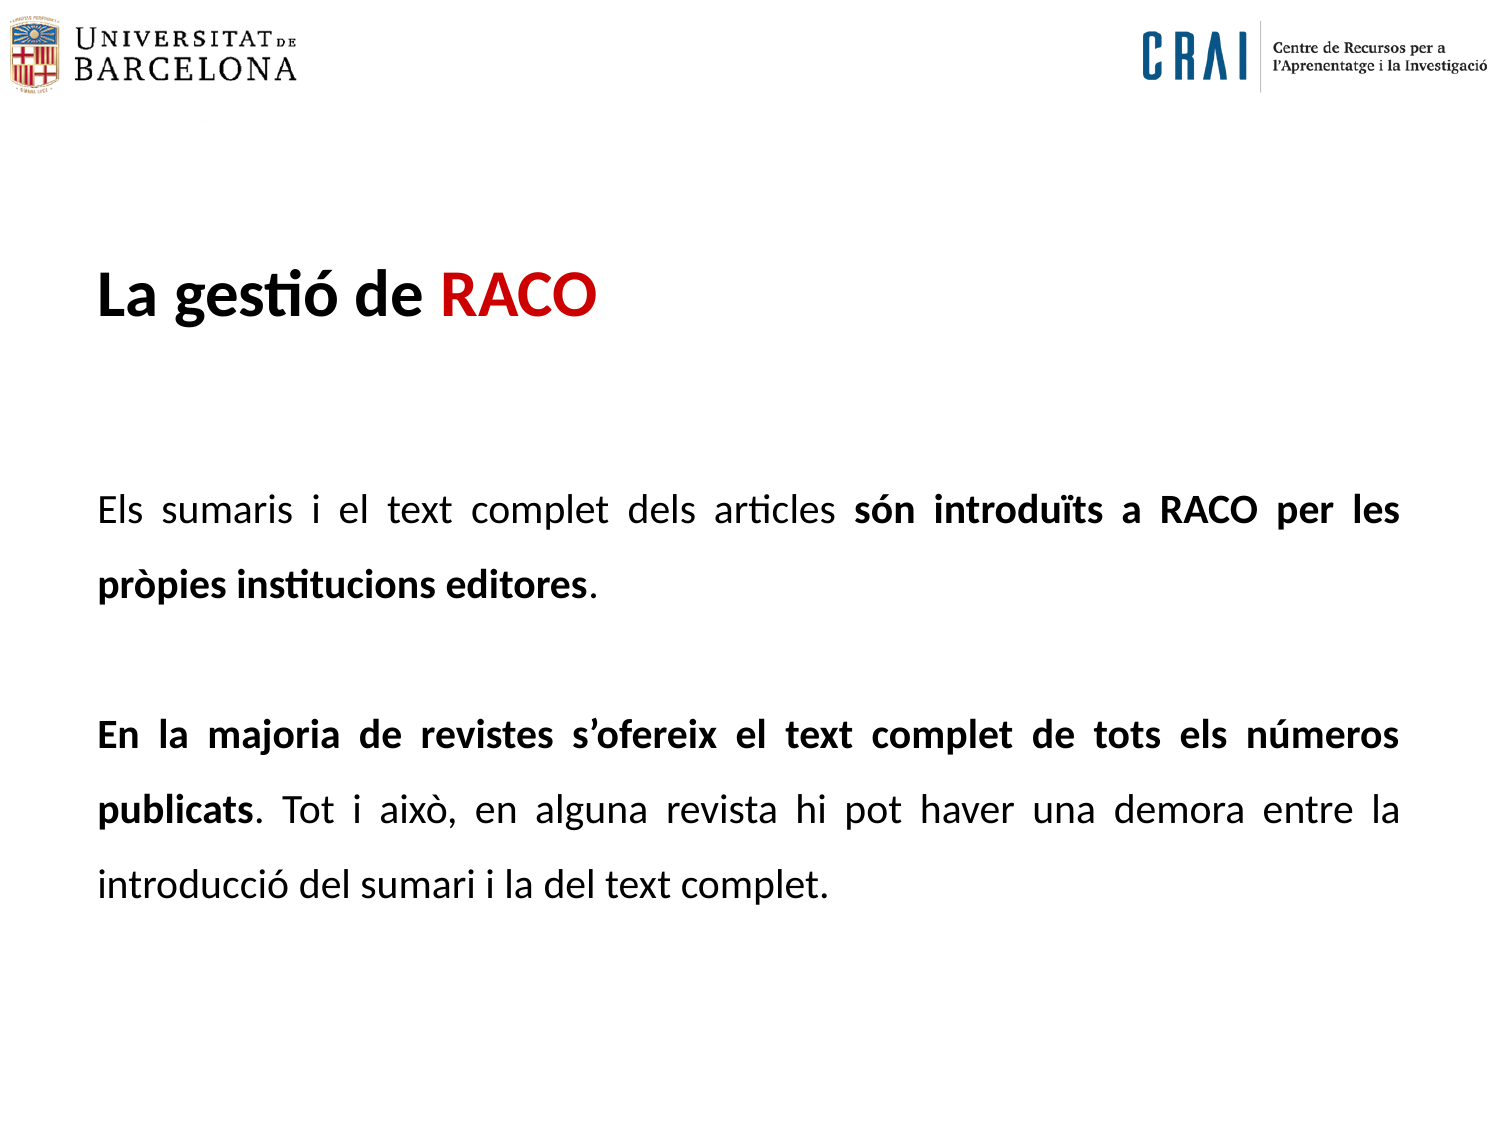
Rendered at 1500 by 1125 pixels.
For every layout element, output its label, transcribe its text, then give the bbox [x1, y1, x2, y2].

text_box Els sumaris i el text complet dels articles són introduïts a RACO per les pròpies institucions editores. En la majoria de revistes s’ofereix el text complet de tots els números publicats. Tot i això, en alguna revista hi pot haver una demora entre la introducció del sumari i la del text complet. [82, 449, 1416, 915]
title La gestió de RACO [82, 201, 1052, 339]
picture [8, 14, 1490, 219]
